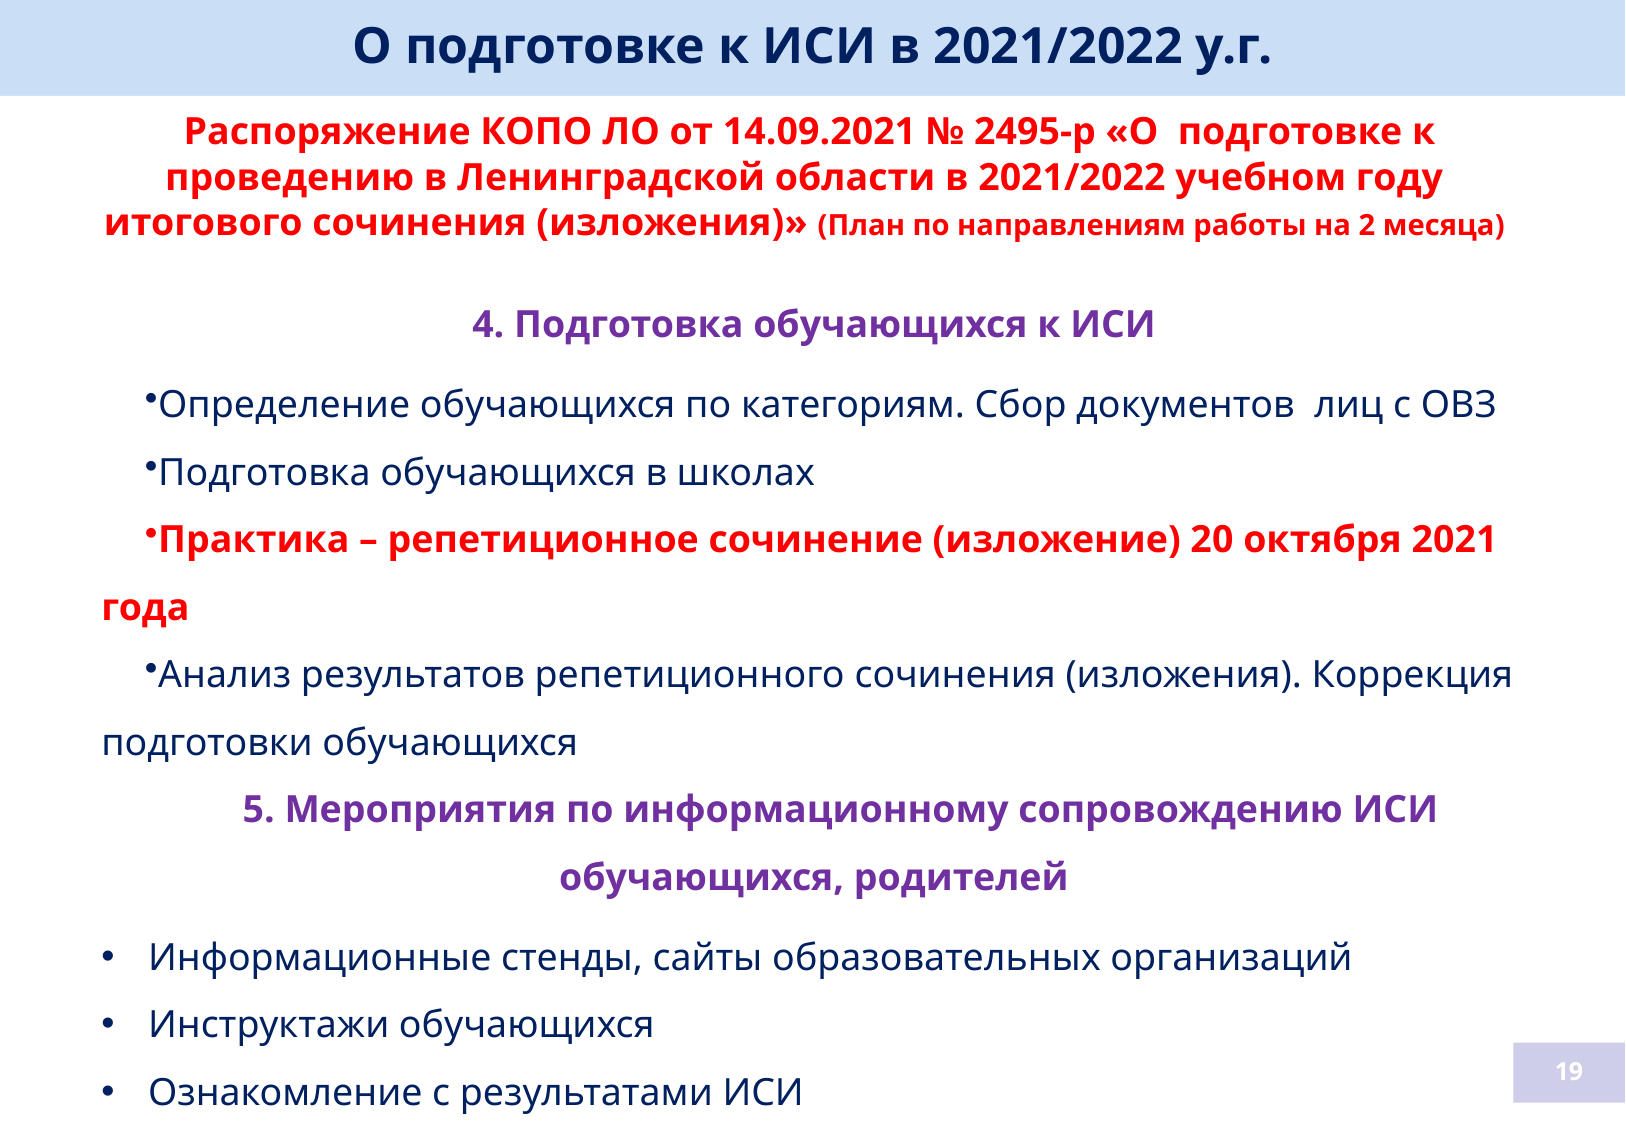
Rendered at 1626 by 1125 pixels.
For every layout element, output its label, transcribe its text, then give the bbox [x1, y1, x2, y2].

picture [0, 0, 1625, 96]
slide_number 19 [1552, 1042, 1625, 1103]
text_box Распоряжение КОПО ЛО от 14.09.2021 № 2495-р «О подготовке к проведению в Ленинградской области в 2021/2022 учебном году итогового сочинения (изложения)» (План по направлениям работы на 2 месяца) 4. Подготовка обучающихся к ИСИ Определение обучающихся по категориям. Сбор документов лиц с ОВЗ Подготовка обучающихся в школах Практика – репетиционное сочинение (изложение) 20 октября 2021 года Анализ результатов репетиционного сочинения (изложения). Коррекция подготовки обучающихся 5. Мероприятия по информационному сопровождению ИСИ обучающихся, родителей Информационные стенды, сайты образовательных организаций Инструктажи обучающихся Ознакомление с результатами ИСИ [57, 96, 1552, 1121]
